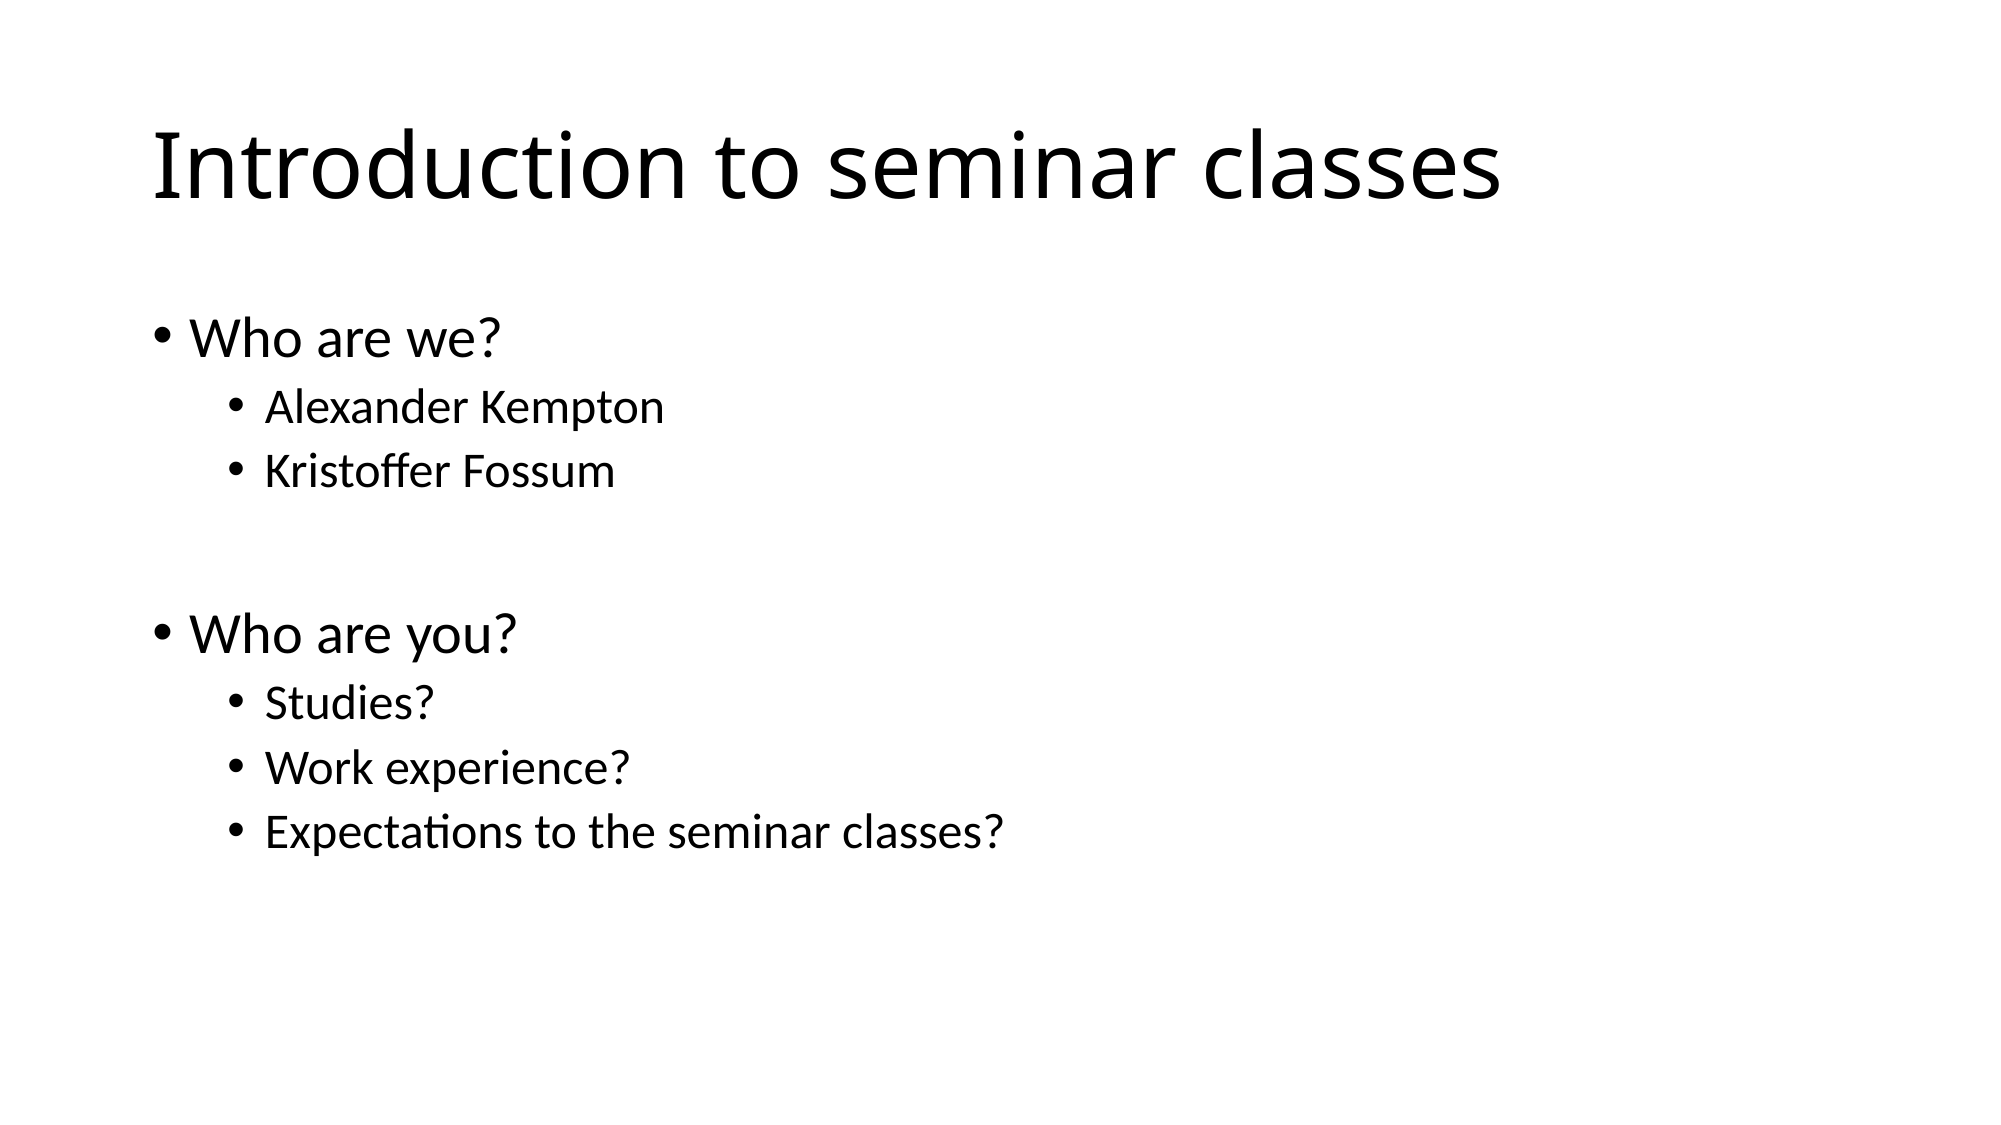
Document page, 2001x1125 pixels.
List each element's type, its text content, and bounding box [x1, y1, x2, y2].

title Introduction to seminar classes [137, 59, 1863, 278]
list Who are we? Alexander Kempton Kristoffer Fossum Who are you? Studies? Work experience? Expectations to the seminar classes? [137, 299, 1863, 1014]
